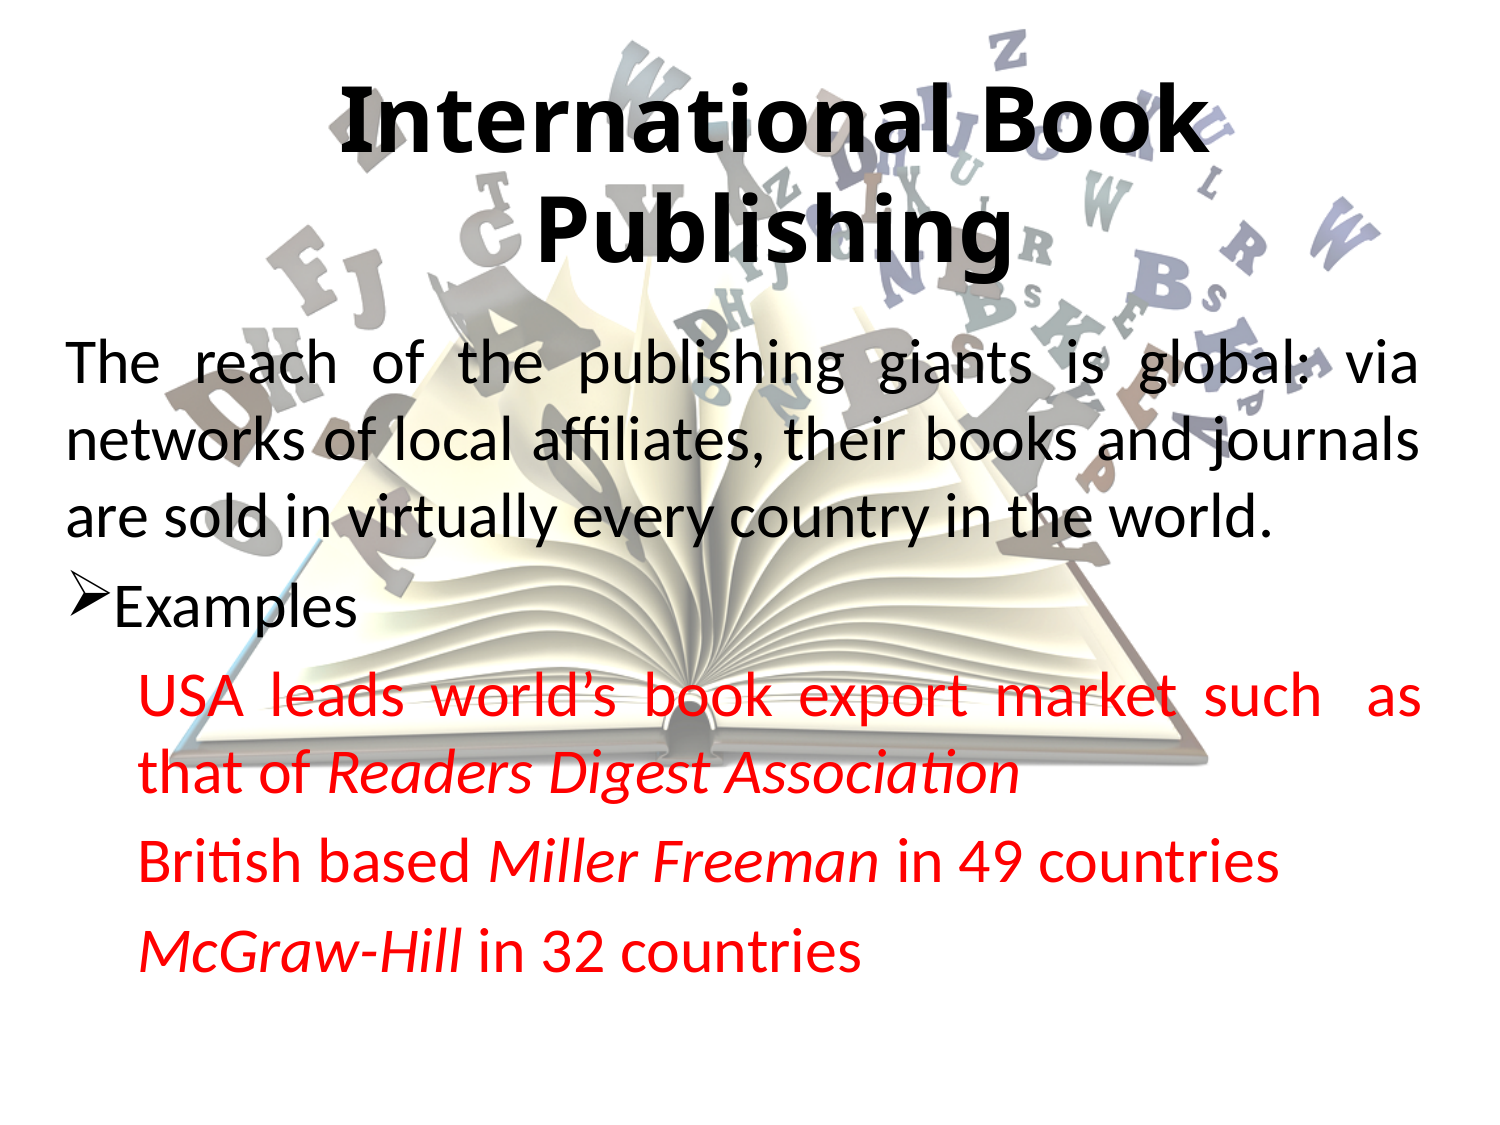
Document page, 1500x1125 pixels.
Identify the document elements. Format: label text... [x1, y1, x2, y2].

picture [124, 0, 1438, 821]
subtitle The reach of the publishing giants is global: via networks of local affiliates, their books and journals are sold in virtually every country in the world. Examples USA leads world’s book export market such as that of Readers Digest Association British based Miller Freeman in 49 countries McGraw-Hill in 32 countries [50, 312, 1438, 1125]
